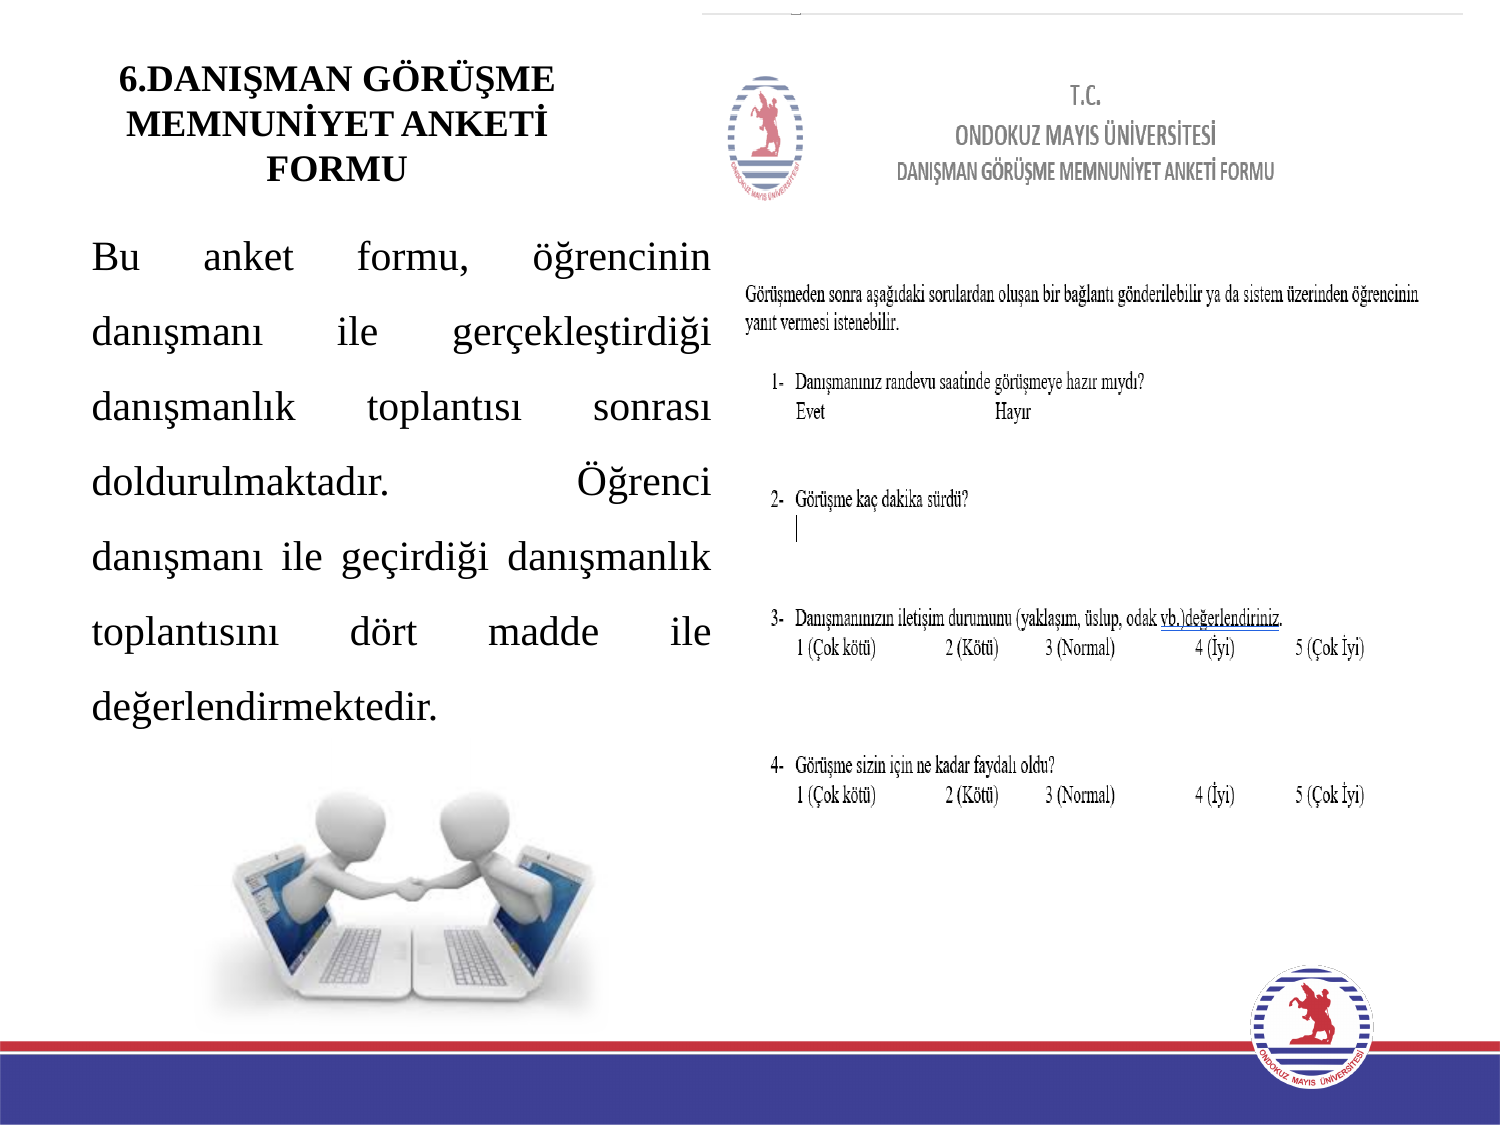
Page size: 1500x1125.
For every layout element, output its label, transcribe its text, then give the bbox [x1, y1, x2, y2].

picture [0, 737, 1500, 1125]
list Bu anket formu, öğrencinin danışmanı ile gerçekleştirdiği danışmanlık toplantısı sonrası doldurulmaktadır. Öğrenci danışmanı ile geçirdiği danışmanlık toplantısını dört madde ile değerlendirmektedir. [76, 196, 727, 916]
picture [702, 13, 1463, 887]
title 6.DANIŞMAN GÖRÜŞME MEMNUNİYET ANKETİ FORMU [52, 54, 623, 197]
